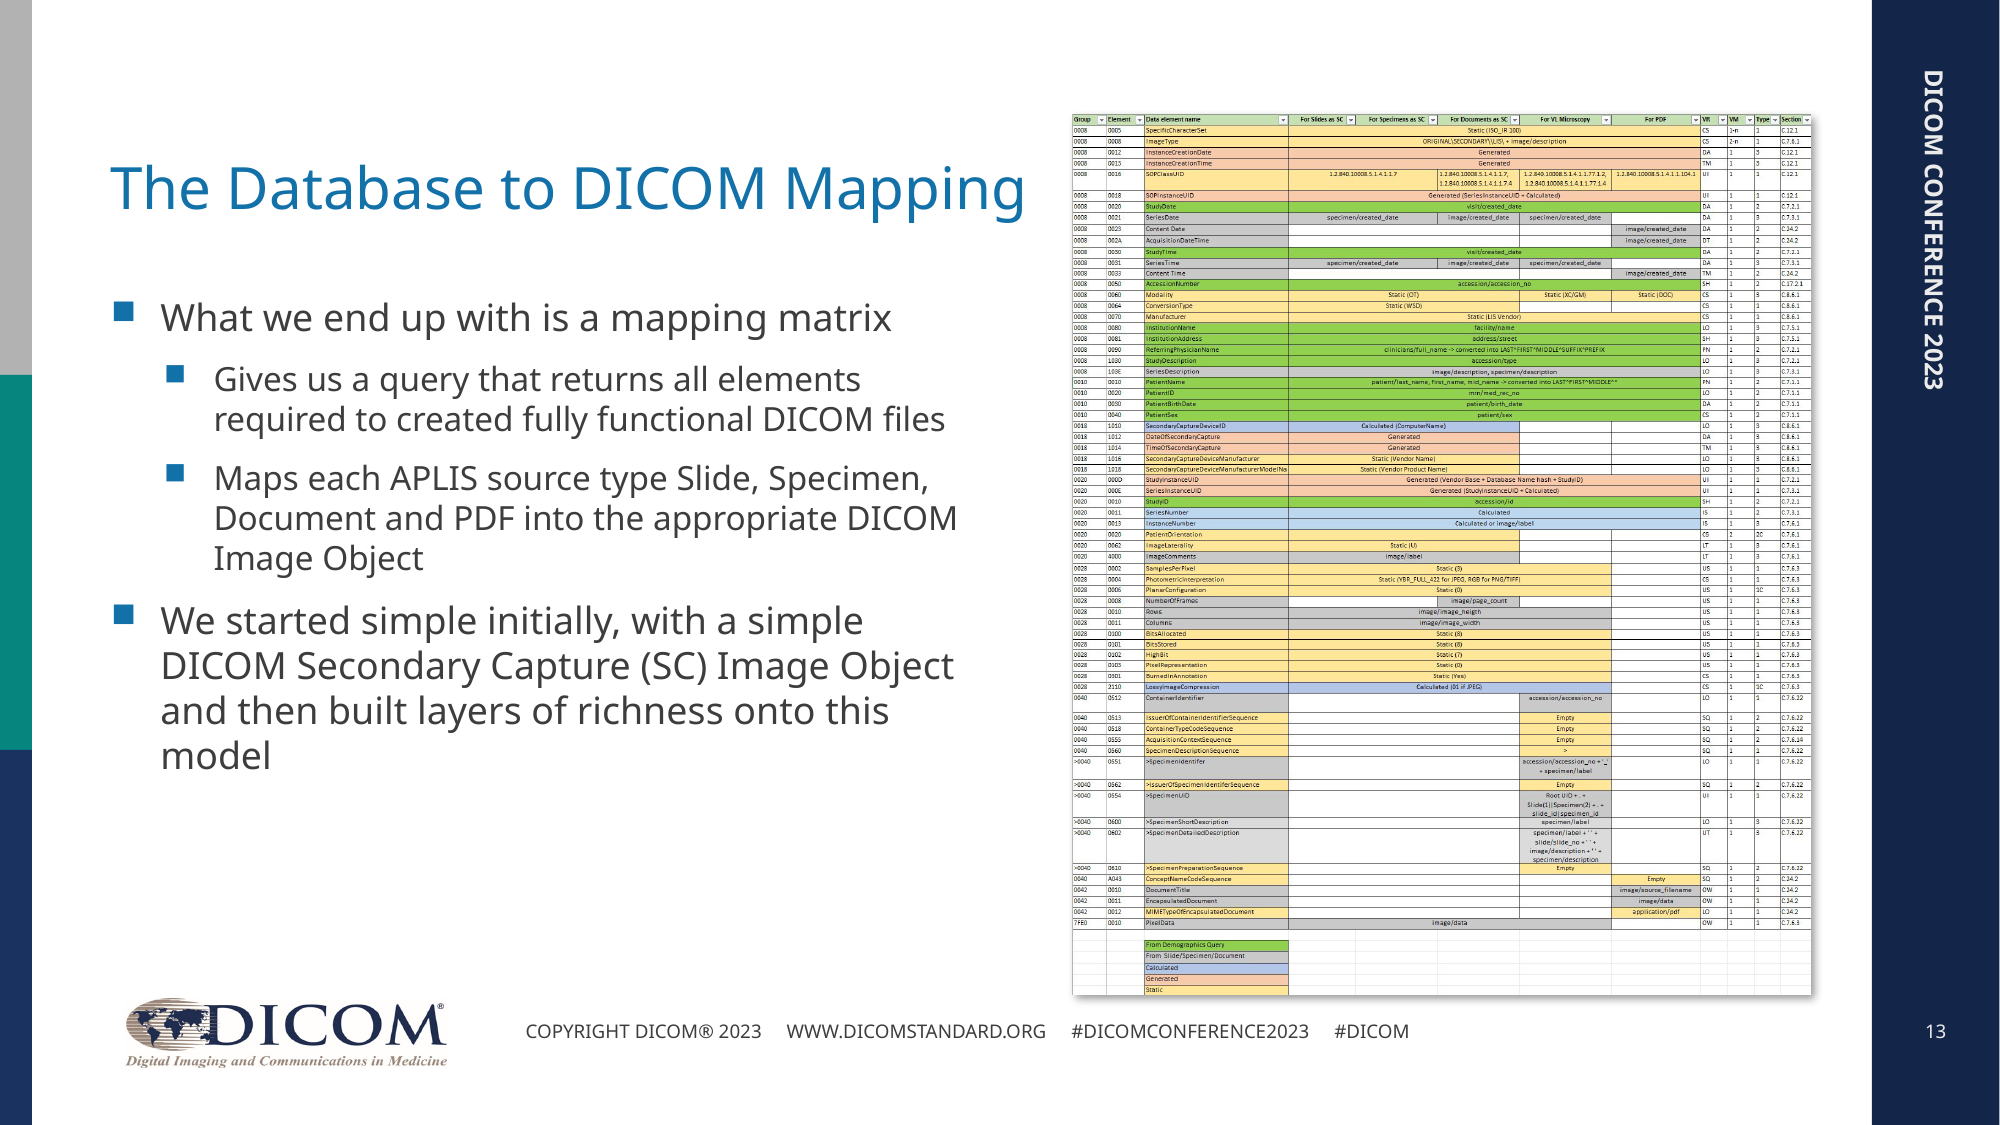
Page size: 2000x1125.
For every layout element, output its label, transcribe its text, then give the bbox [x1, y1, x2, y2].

picture [125, 998, 447, 1068]
picture [1071, 113, 1812, 996]
footer Copyright DICOM® 2023 www.dicomstandard.org #DICOMConference2023 #DICOM [510, 1002, 1662, 1063]
list What we end up with is a mapping matrix Gives us a query that returns all elements required to created fully functional DICOM files Maps each APLIS source type Slide, Specimen, Document and PDF into the appropriate DICOM Image Object We started simple initially, with a simple DICOM Secondary Capture (SC) Image Object and then built layers of richness onto this model [95, 286, 1000, 950]
title The Database to DICOM Mapping [95, 62, 1776, 229]
slide_number 13 [1871, 1002, 2000, 1063]
